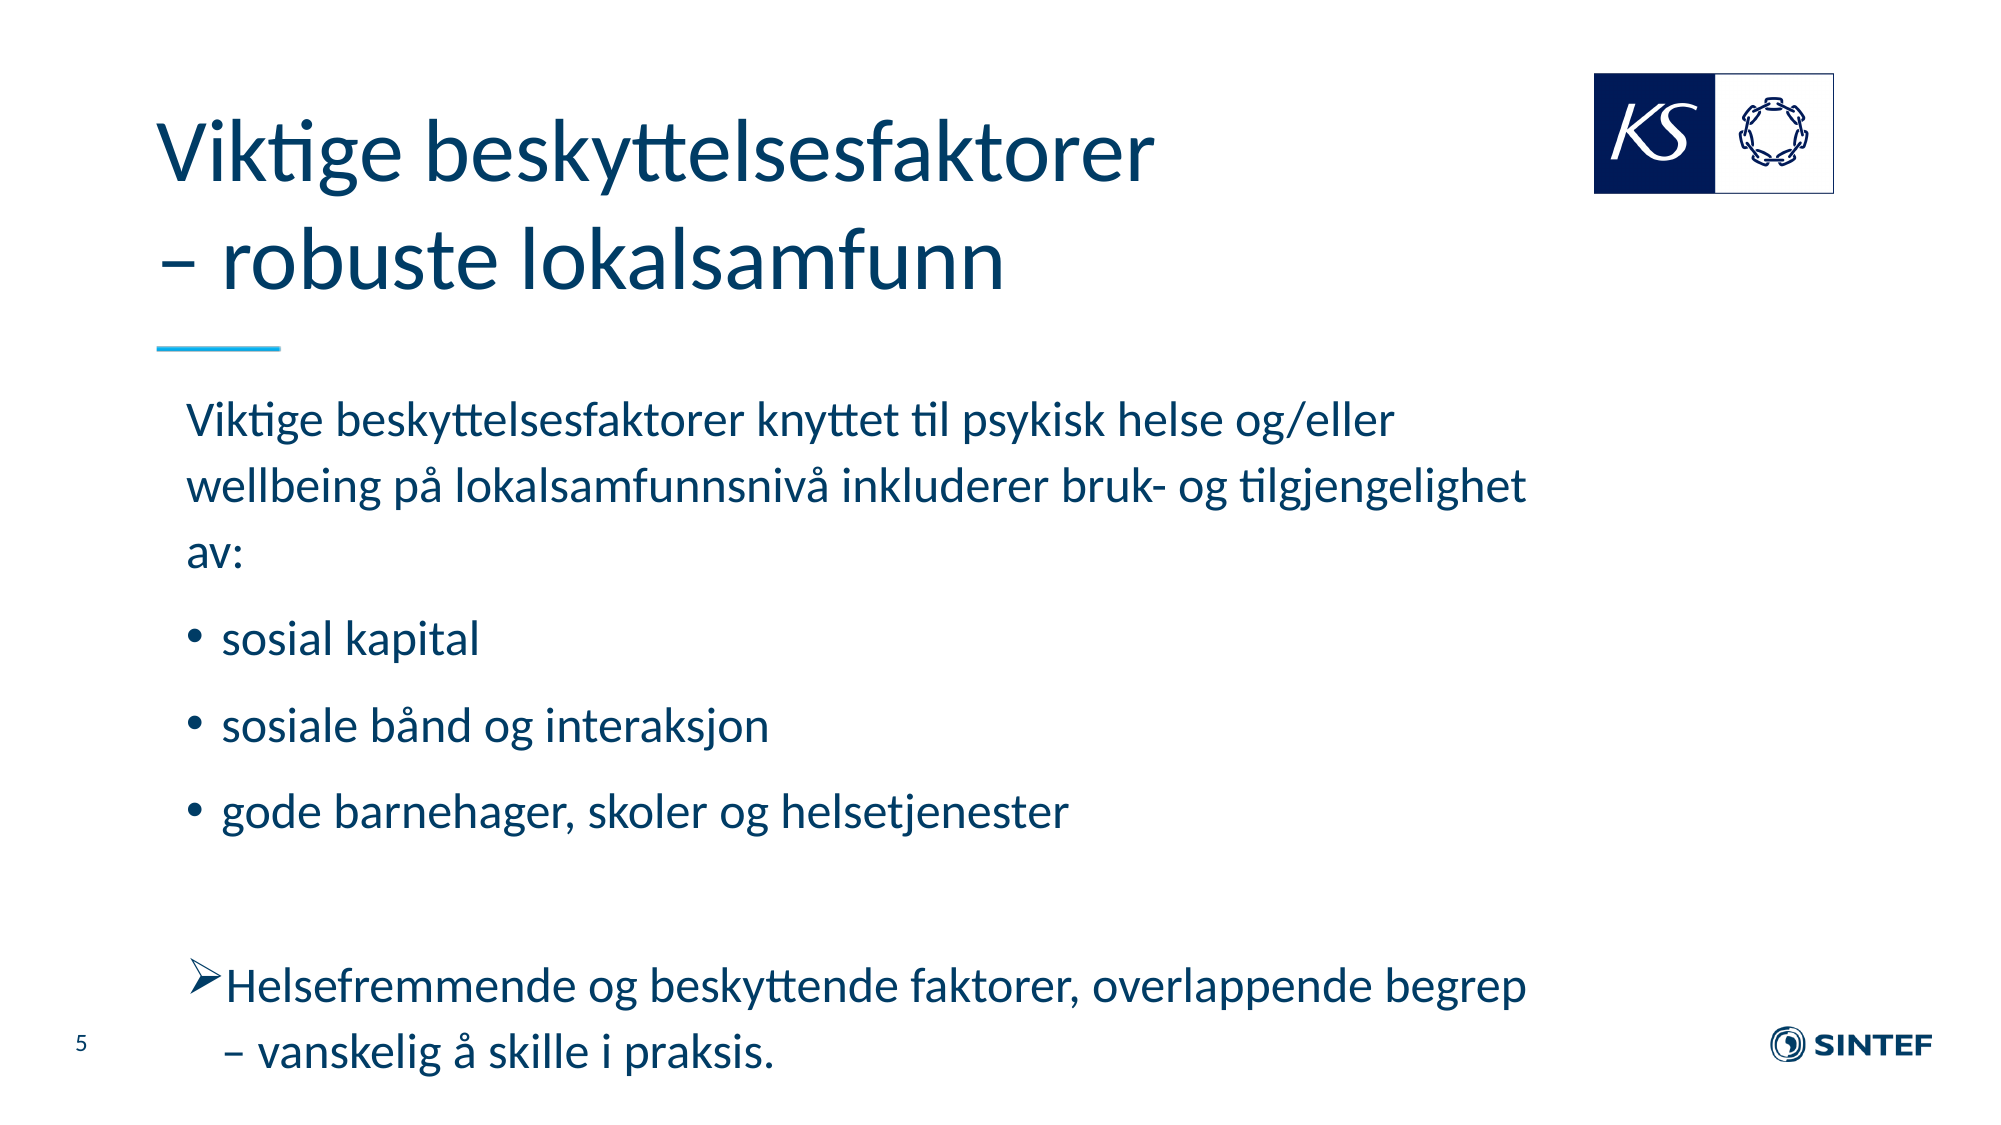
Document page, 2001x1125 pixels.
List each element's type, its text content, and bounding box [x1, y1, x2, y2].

picture [1770, 1026, 1932, 1062]
slide_number 5 [75, 1026, 126, 1057]
list Viktige beskyttelsesfaktorer knyttet til psykisk helse og/eller wellbeing på lokalsamfunnsnivå inkluderer bruk- og tilgjengelighet av: sosial kapital sosiale bånd og interaksjon gode barnehager, skoler og helsetjenester Helsefremmende og beskyttende faktorer, overlappende begrep – vanskelig å skille i praksis. [156, 380, 1564, 1005]
picture [1594, 73, 1834, 194]
title Viktige beskyttelsesfaktorer – robuste lokalsamfunn [156, 90, 1634, 353]
